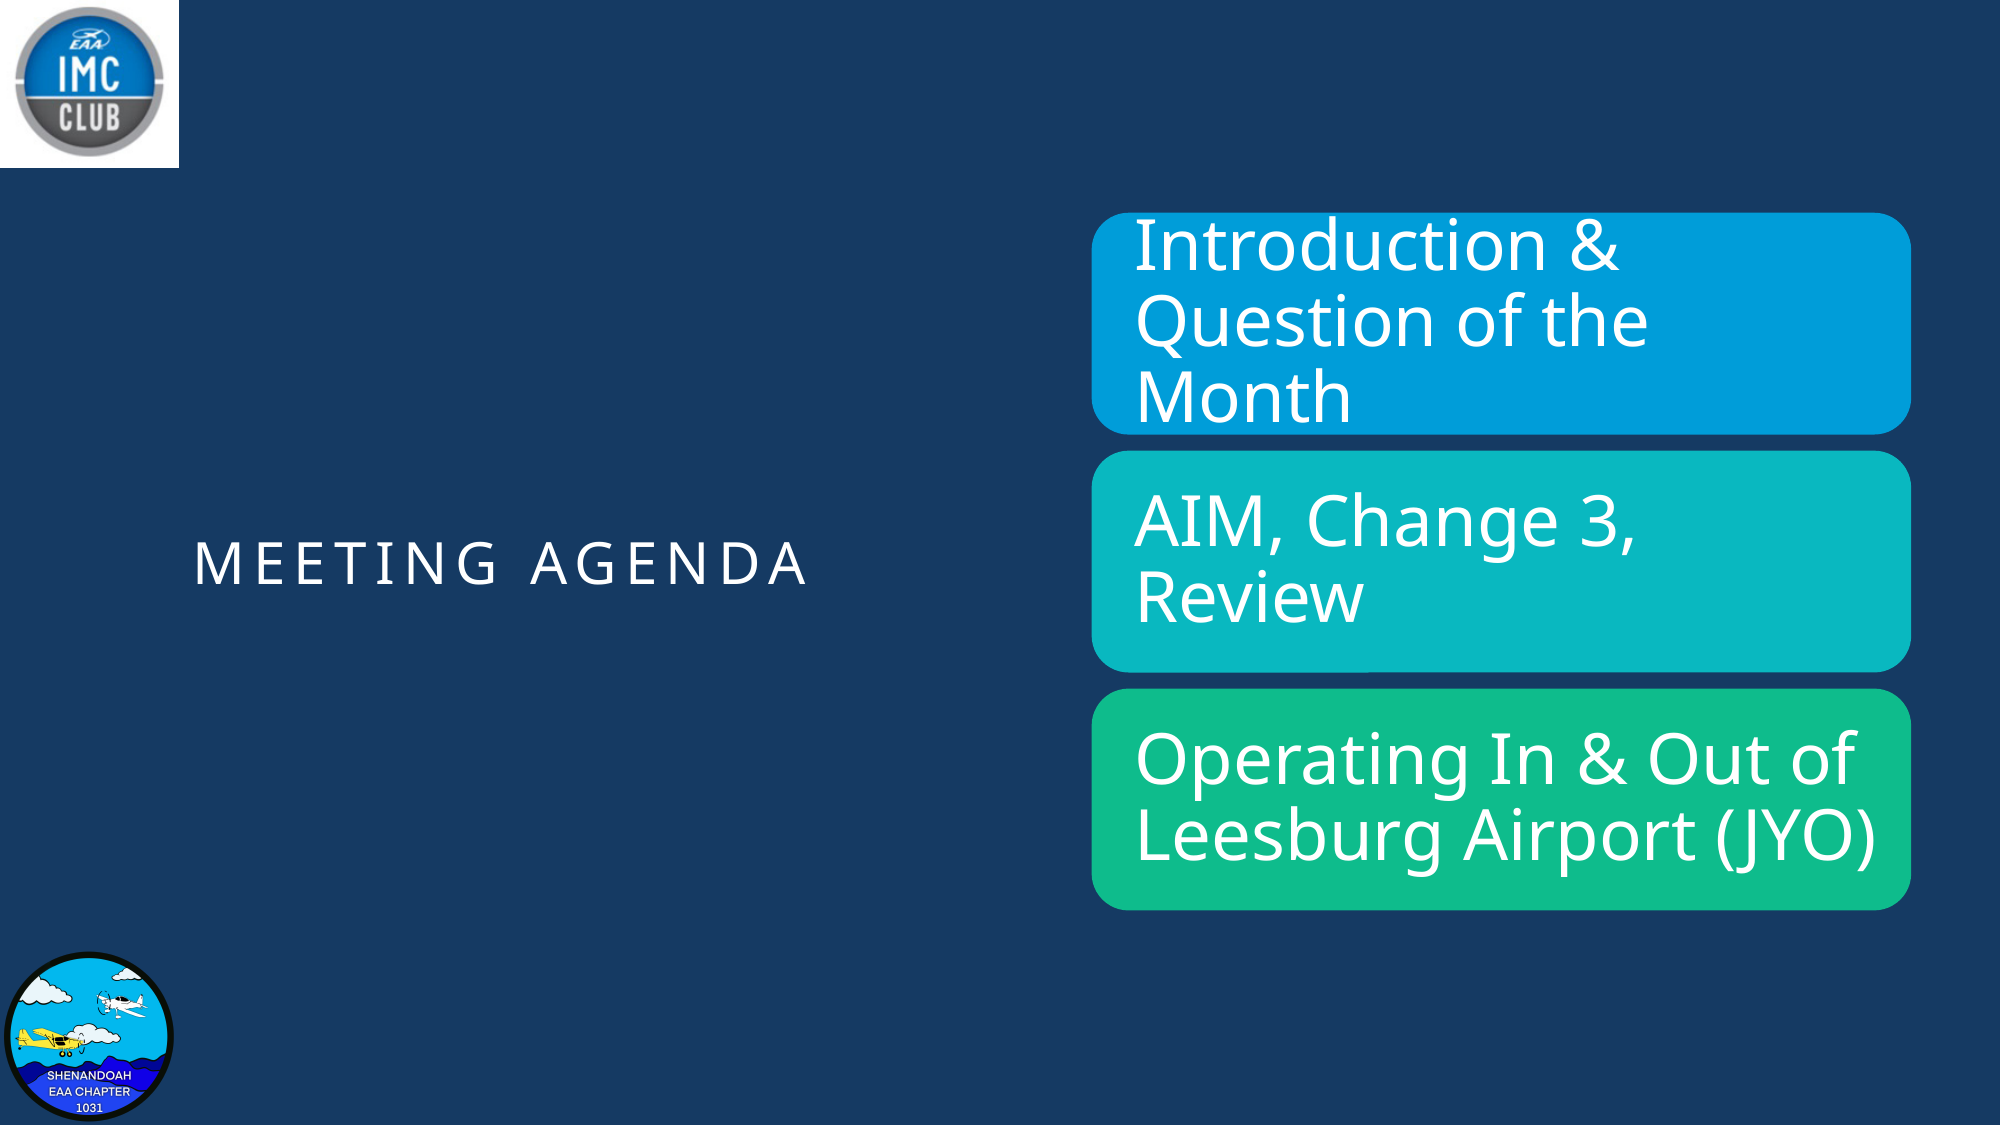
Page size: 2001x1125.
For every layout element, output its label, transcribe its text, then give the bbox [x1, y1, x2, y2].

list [1091, 86, 1912, 1037]
title Meeting agenda [178, 176, 820, 947]
picture [0, 0, 179, 168]
picture [2, 945, 179, 1123]
